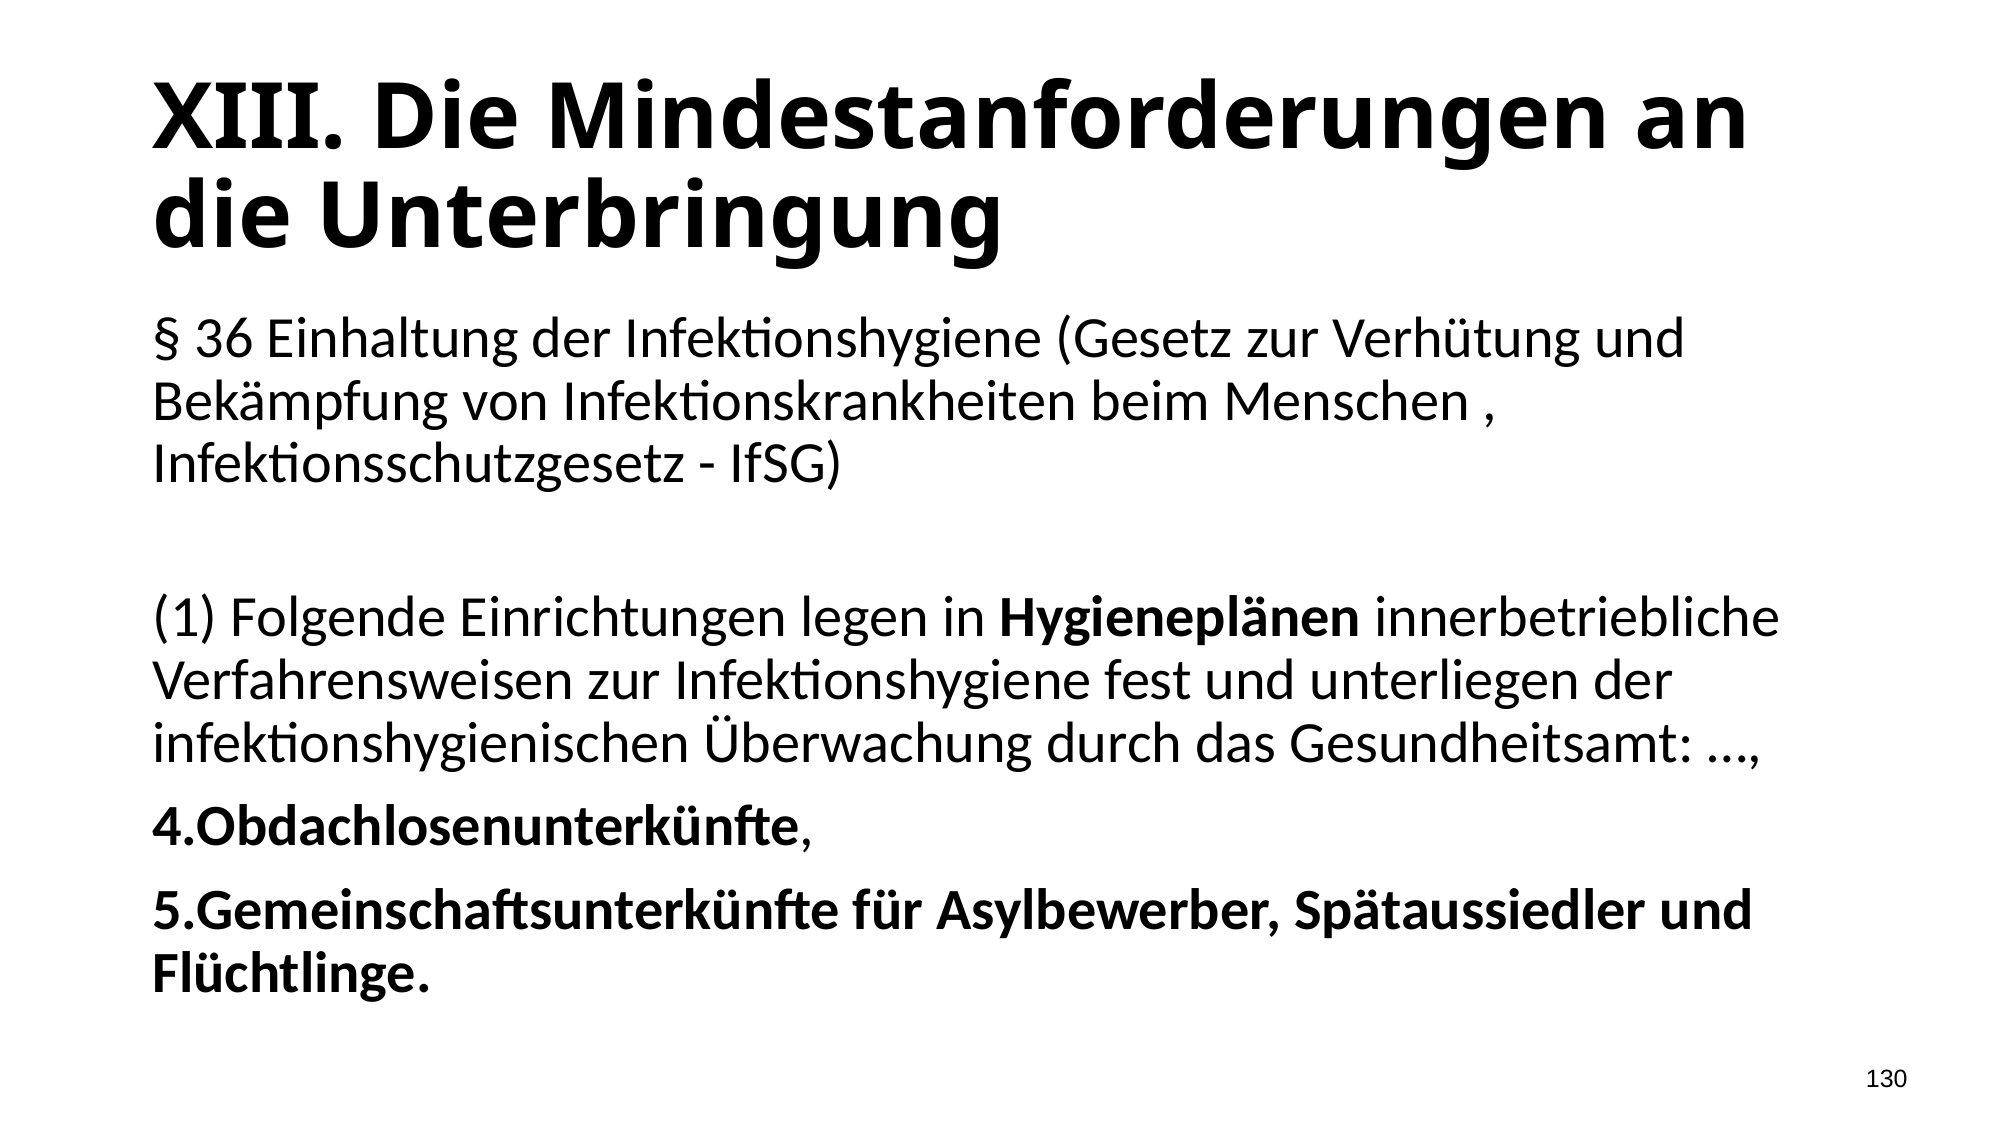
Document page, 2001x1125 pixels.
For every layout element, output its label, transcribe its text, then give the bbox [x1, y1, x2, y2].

title XIII. Die Mindestanforderungen an die Unterbringung [137, 59, 1863, 278]
list § 36 Einhaltung der Infektionshygiene (Gesetz zur Verhütung und Bekämpfung von Infektionskrankheiten beim Menschen , Infektionsschutzgesetz - IfSG) (1) Folgende Einrichtungen legen in Hygieneplänen innerbetriebliche Verfahrensweisen zur Infektionshygiene fest und unterliegen der infektionshygienischen Überwachung durch das Gesundheitsamt: …, 4.Obdachlosenunterkünfte, 5.Gemeinschaftsunterkünfte für Asylbewerber, Spätaussiedler und Flüchtlinge. [137, 299, 1863, 1014]
slide_number 130 [1472, 1048, 1923, 1108]
